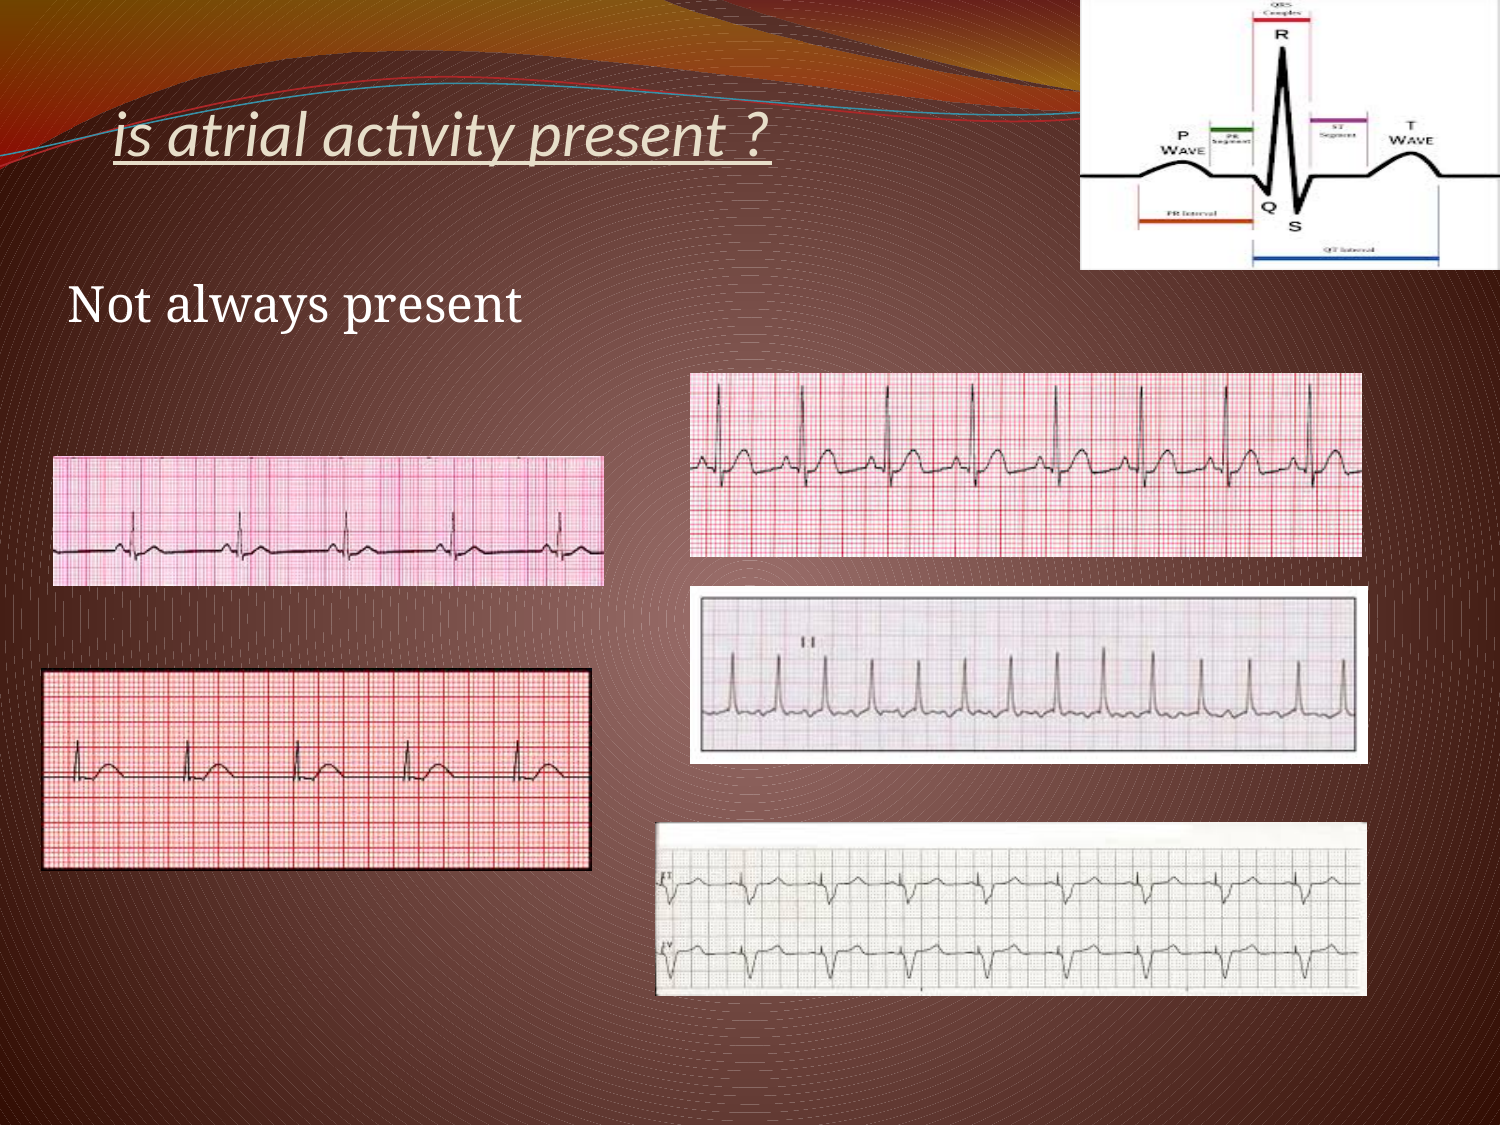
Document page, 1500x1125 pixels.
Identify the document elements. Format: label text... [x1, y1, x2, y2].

picture [41, 668, 592, 871]
picture [655, 822, 1367, 996]
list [690, 373, 1362, 557]
title is atrial activity present ? [112, 84, 1074, 275]
picture [1080, 0, 1500, 270]
picture [52, 455, 604, 587]
list Not always present [64, 219, 668, 1025]
picture [690, 585, 1368, 764]
